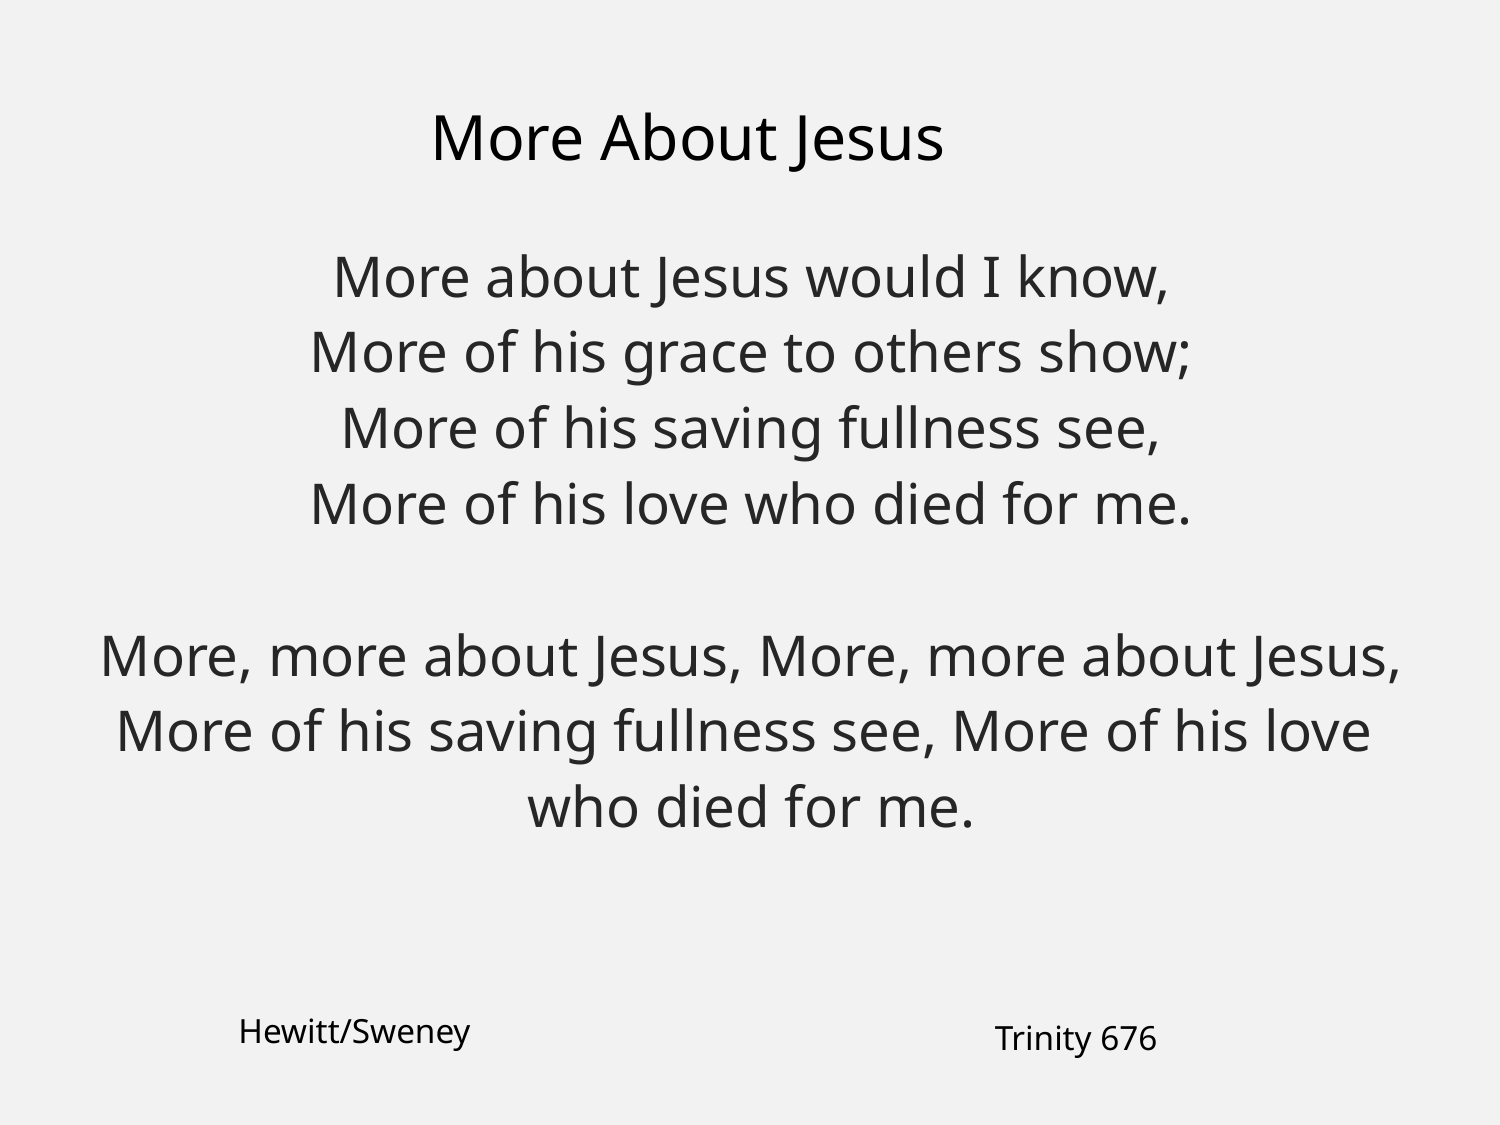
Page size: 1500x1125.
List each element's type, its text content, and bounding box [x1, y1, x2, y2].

list More about Jesus would I know, More of his grace to others show; More of his saving fullness see, More of his love who died for me. More, more about Jesus, More, more about Jesus, More of his saving fullness see, More of his love who died for me. [57, 232, 1443, 922]
text_box More About Jesus [242, 90, 1134, 181]
text_box Hewitt/Sweney [0, 1002, 771, 1058]
text_box Trinity 676 [659, 1009, 1493, 1065]
